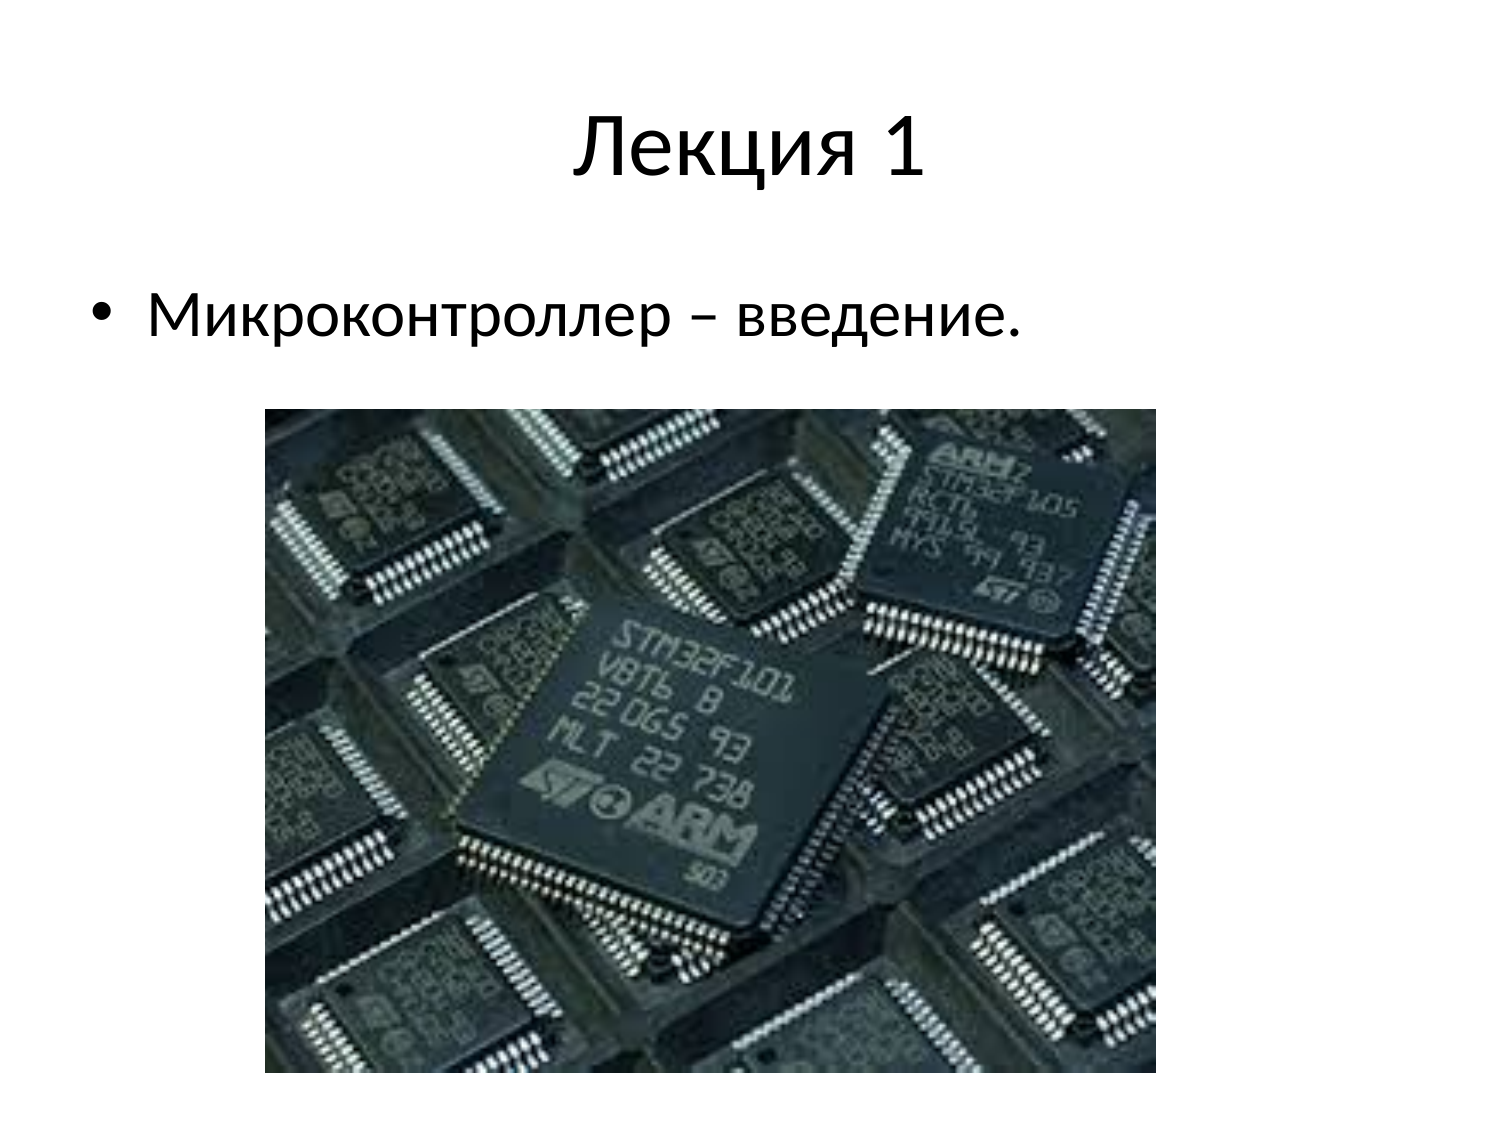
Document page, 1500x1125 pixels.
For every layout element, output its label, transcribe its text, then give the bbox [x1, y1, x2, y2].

title Лекция 1 [75, 45, 1425, 233]
picture [265, 408, 1156, 1074]
list Микроконтроллер – введение. [75, 262, 1425, 1005]
